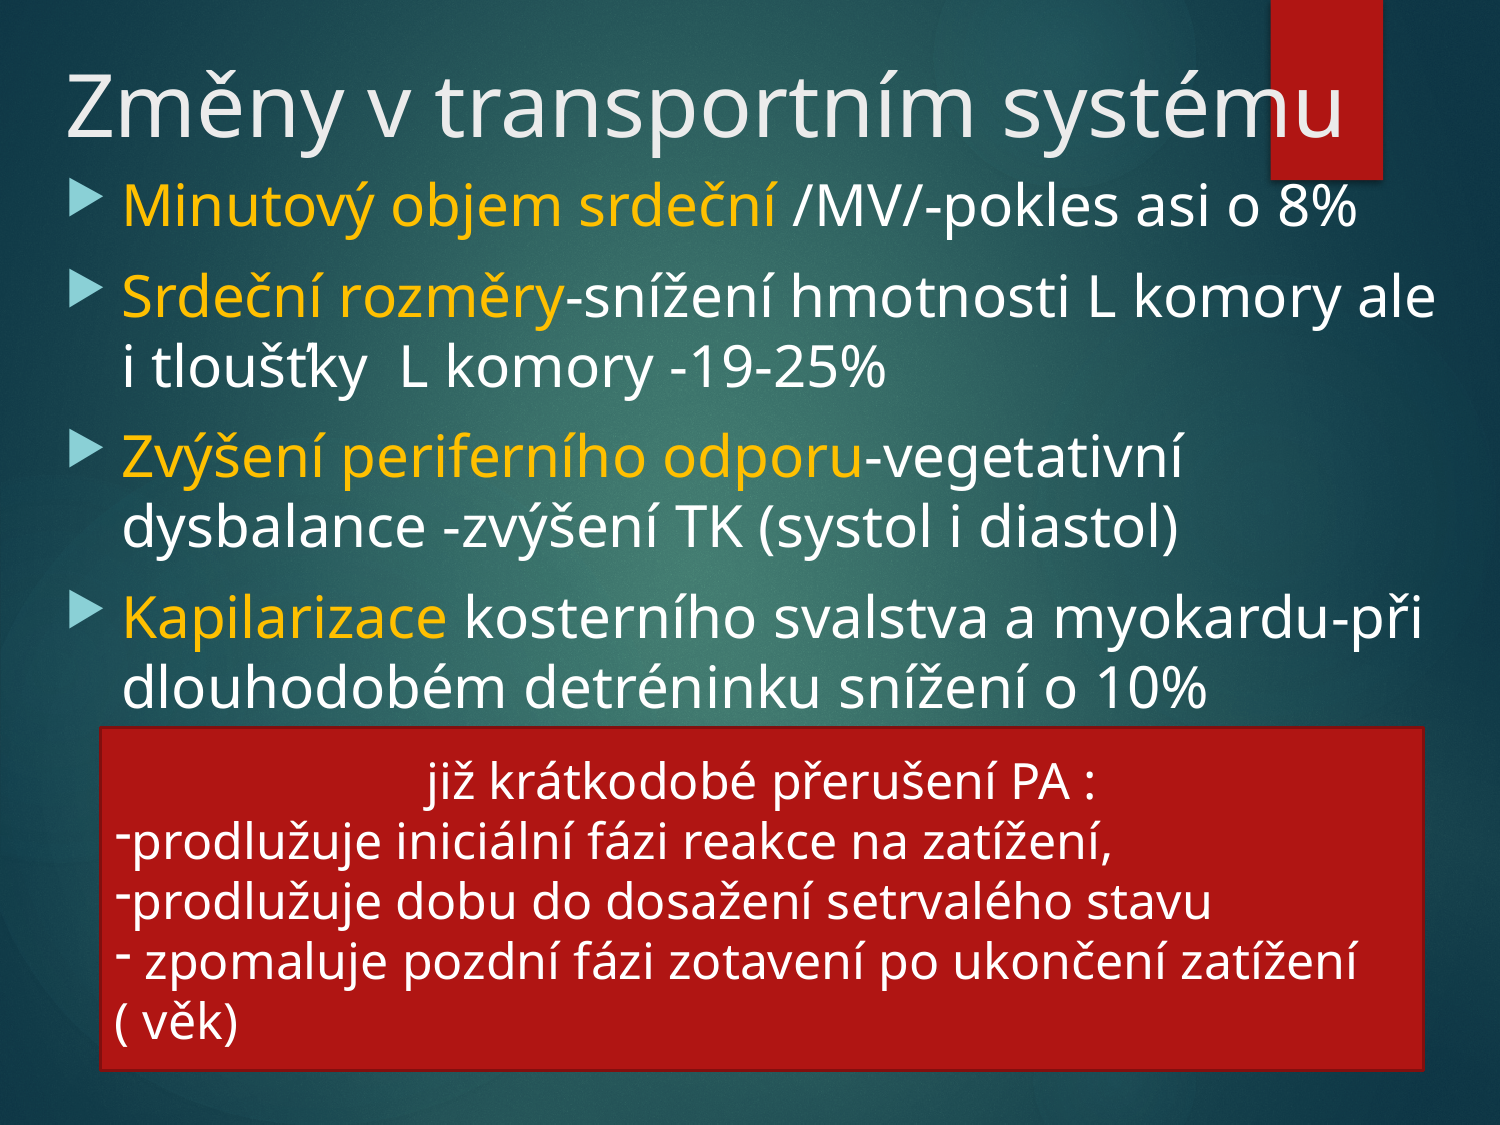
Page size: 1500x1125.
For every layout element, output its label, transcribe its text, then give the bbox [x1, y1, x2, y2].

list Minutový objem srdeční /MV/-pokles asi o 8% Srdeční rozměry-snížení hmotnosti L komory ale i tloušťky L komory -19-25% Zvýšení periferního odporu-vegetativní dysbalance -zvýšení TK (systol i diastol) Kapilarizace kosterního svalstva a myokardu-při dlouhodobém detréninku snížení o 10% [50, 160, 1475, 998]
text_box již krátkodobé přerušení PA : prodlužuje iniciální fázi reakce na zatížení, prodlužuje dobu do dosažení setrvalého stavu zpomaluje pozdní fázi zotavení po ukončení zatížení ( věk) [99, 726, 1425, 1072]
title Změny v transportním systému [50, 42, 1475, 160]
